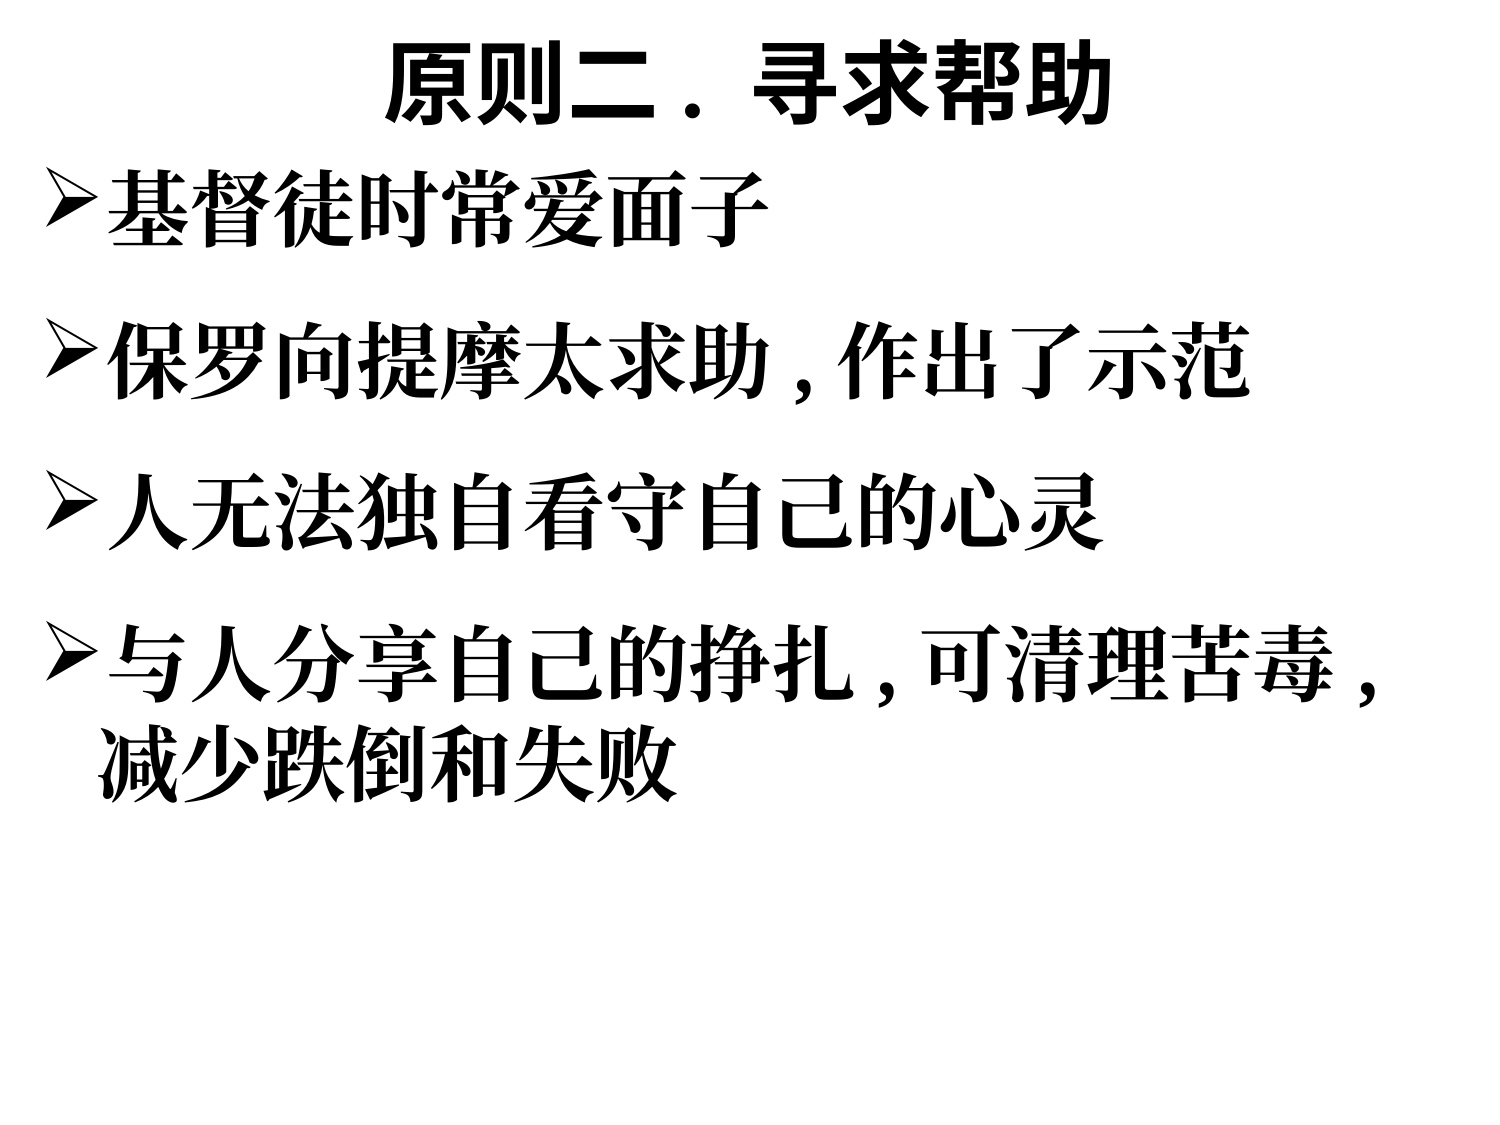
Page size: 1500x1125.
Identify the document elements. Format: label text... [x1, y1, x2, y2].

list 基督徒时常爱面子 保罗向提摩太求助,作出了示范 人无法独自看守自己的心灵 与人分享自己的挣扎,可清理苦毒,减少跌倒和失败 [24, 149, 1488, 1088]
title 原则二. 寻求帮助 [75, 12, 1425, 149]
